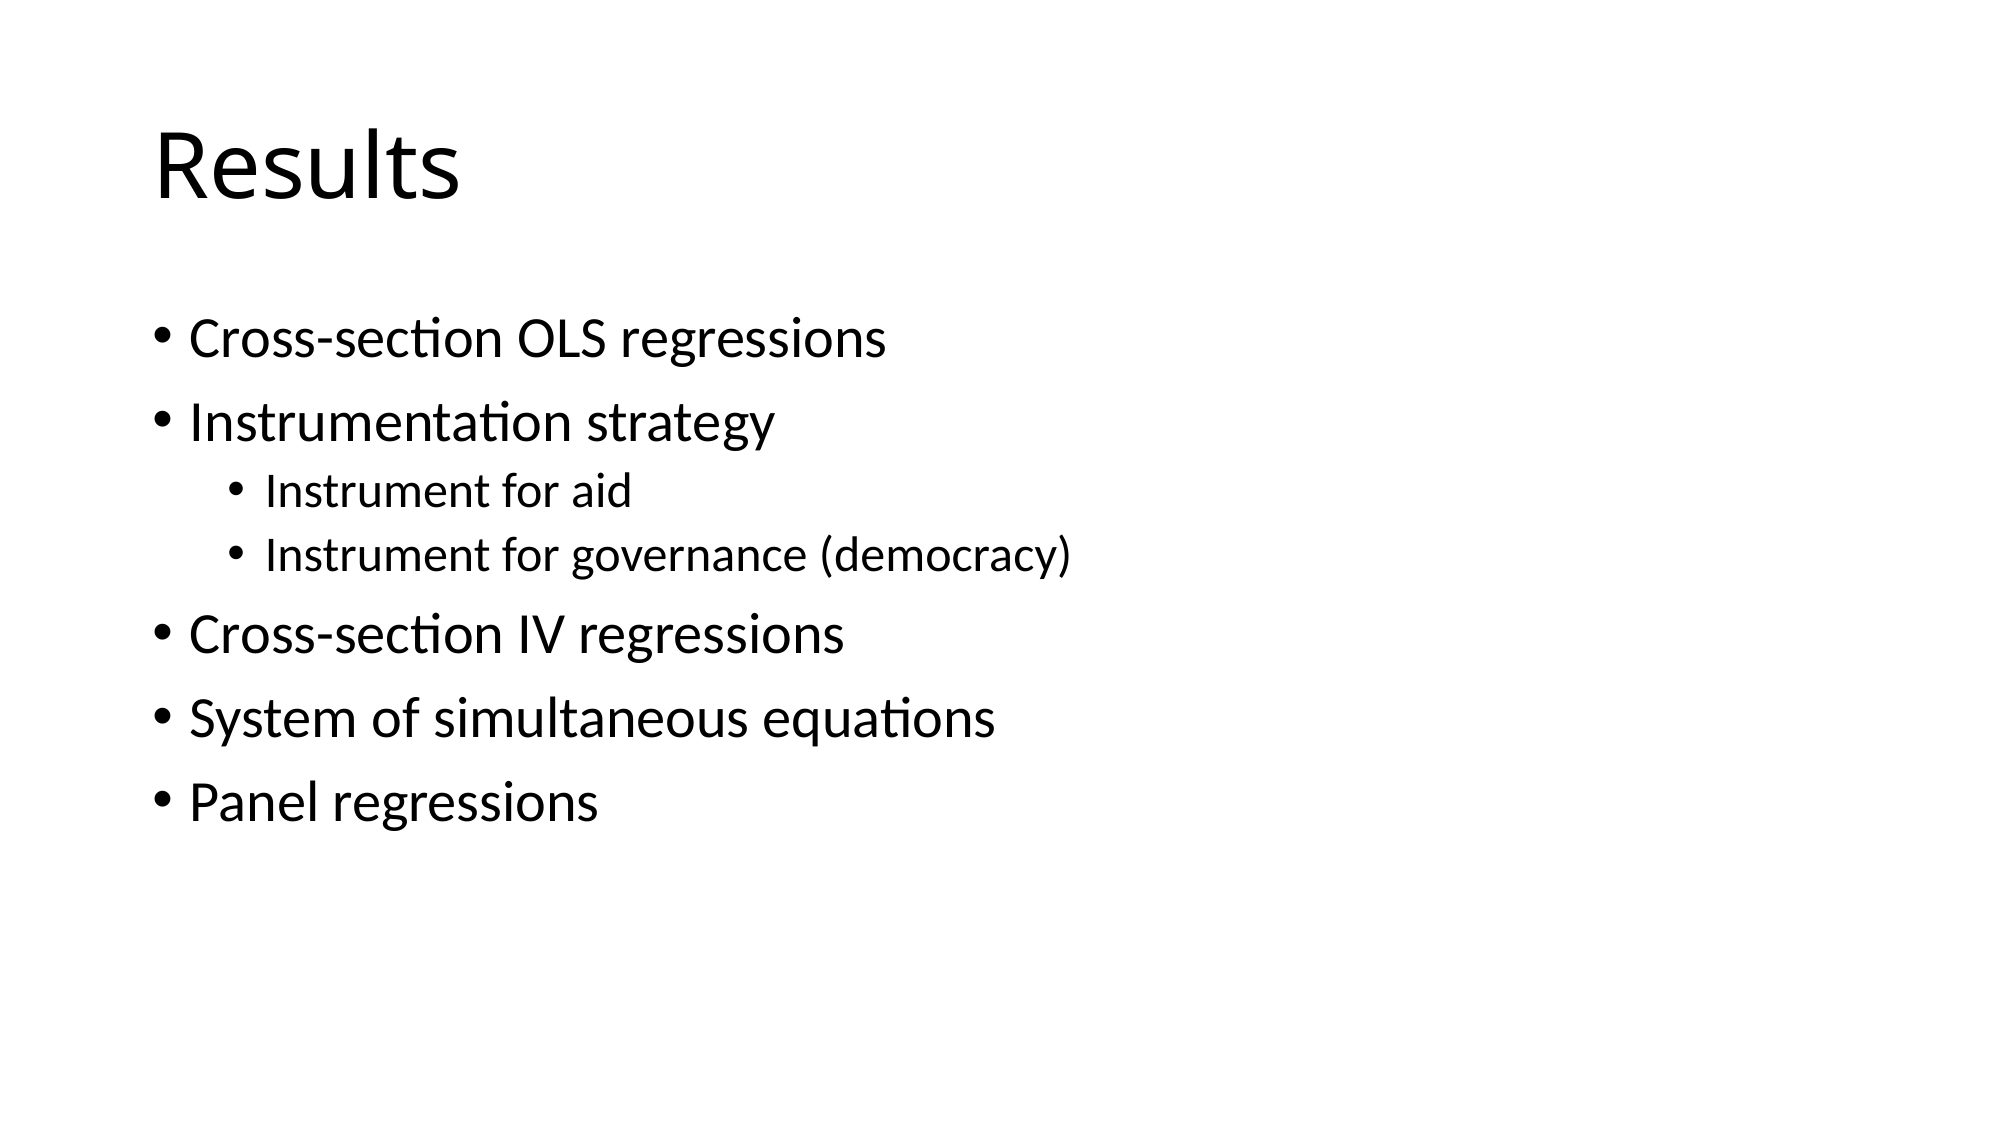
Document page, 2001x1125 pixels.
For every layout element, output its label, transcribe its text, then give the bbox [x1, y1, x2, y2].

list Cross-section OLS regressions Instrumentation strategy Instrument for aid Instrument for governance (democracy) Cross-section IV regressions System of simultaneous equations Panel regressions [137, 299, 1863, 1014]
title Results [137, 59, 1863, 278]
